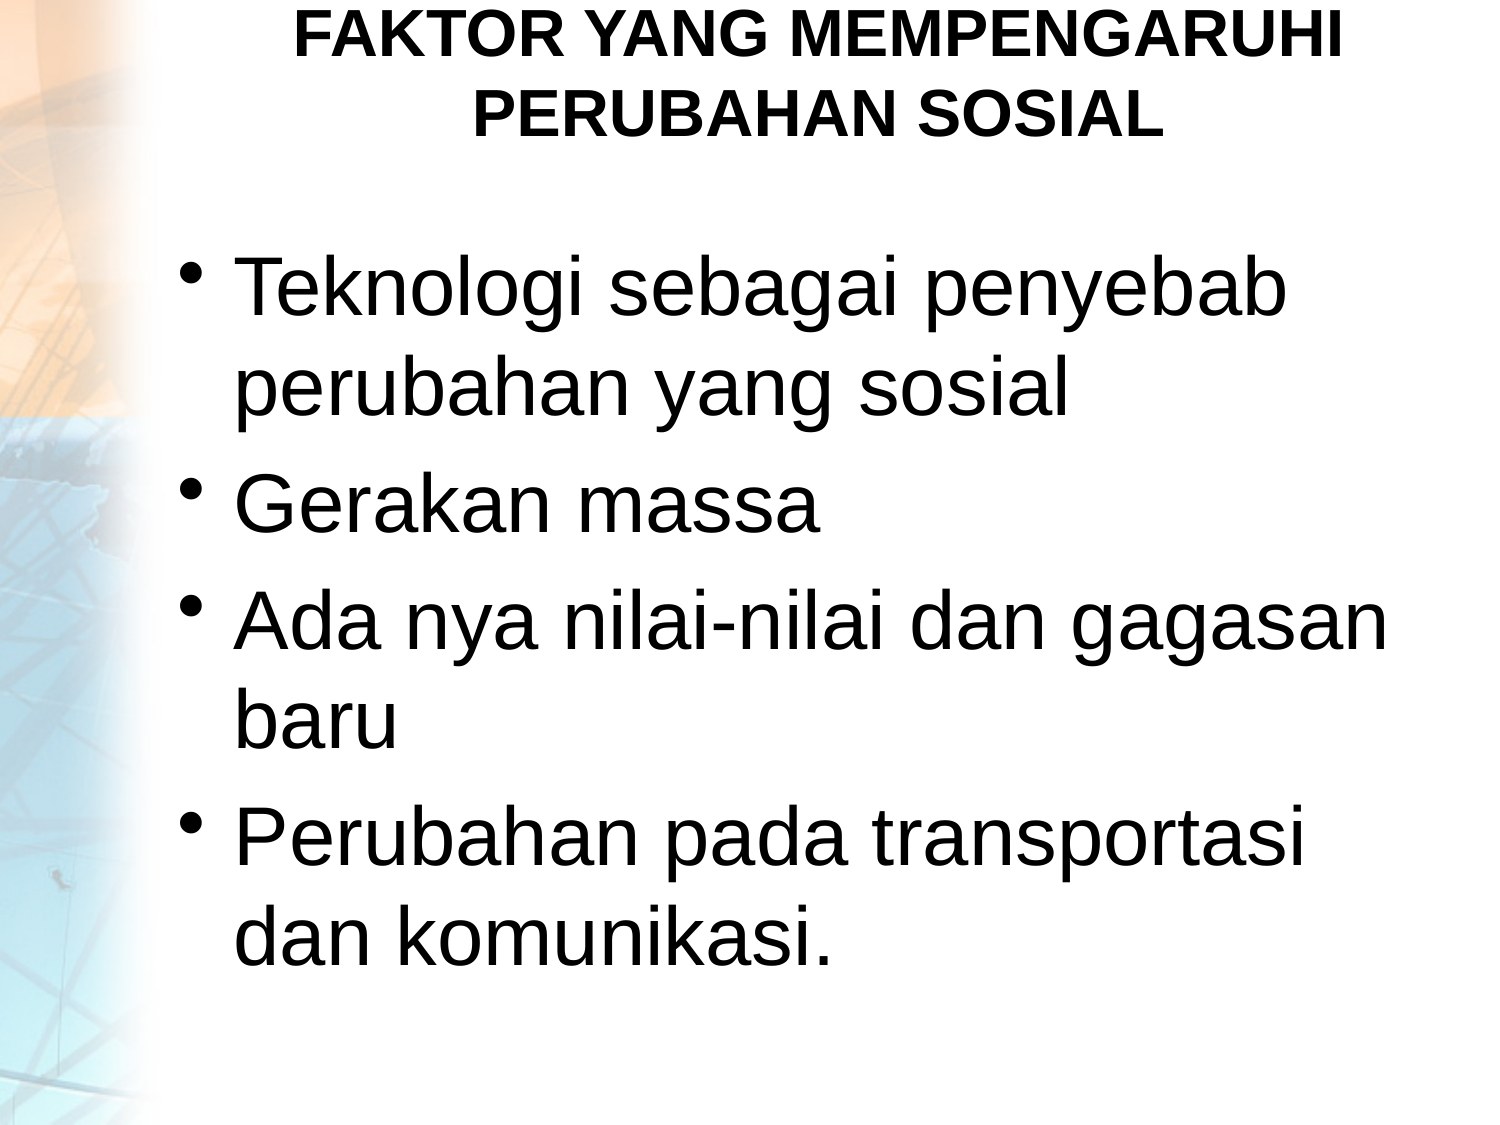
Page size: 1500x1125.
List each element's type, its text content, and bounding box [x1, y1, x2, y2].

list Teknologi sebagai penyebab perubahan yang sosial Gerakan massa Ada nya nilai-nilai dan gagasan baru Perubahan pada transportasi dan komunikasi. [162, 224, 1476, 1001]
picture [0, 0, 1500, 1125]
title FAKTOR YANG MEMPENGARUHI PERUBAHAN SOSIAL [162, 49, 1476, 201]
